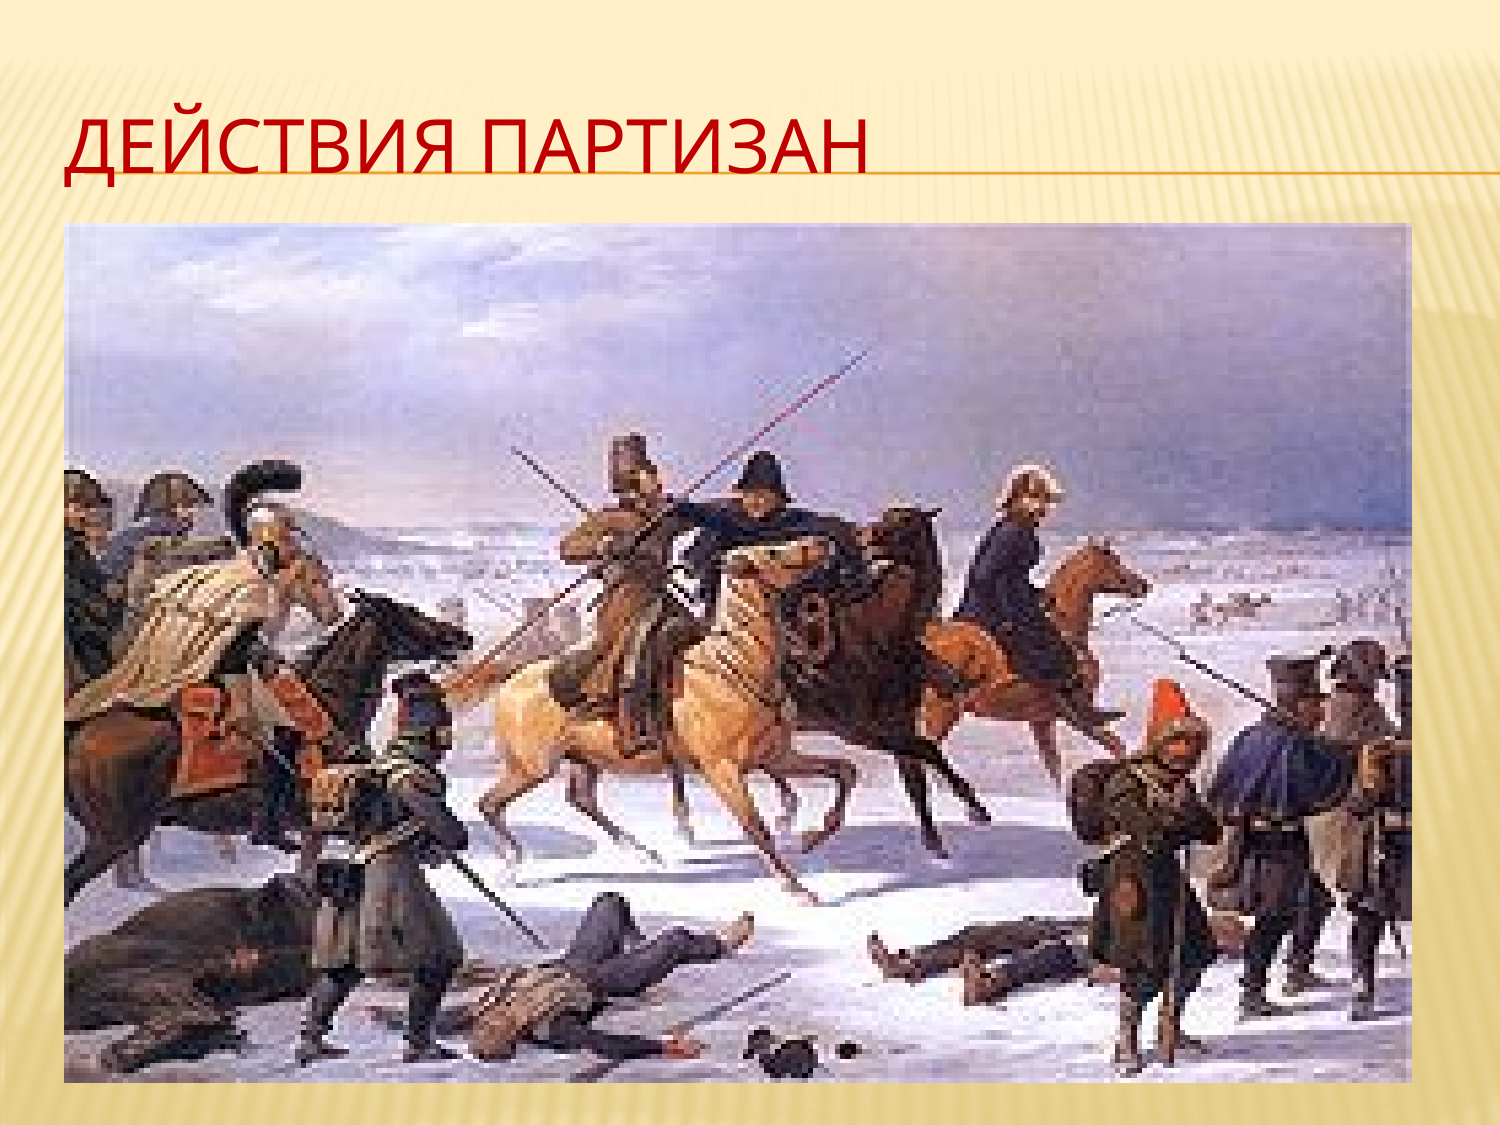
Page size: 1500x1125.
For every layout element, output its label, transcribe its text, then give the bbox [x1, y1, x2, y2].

picture [64, 222, 1412, 1083]
title Действия партизан [50, 75, 1475, 213]
